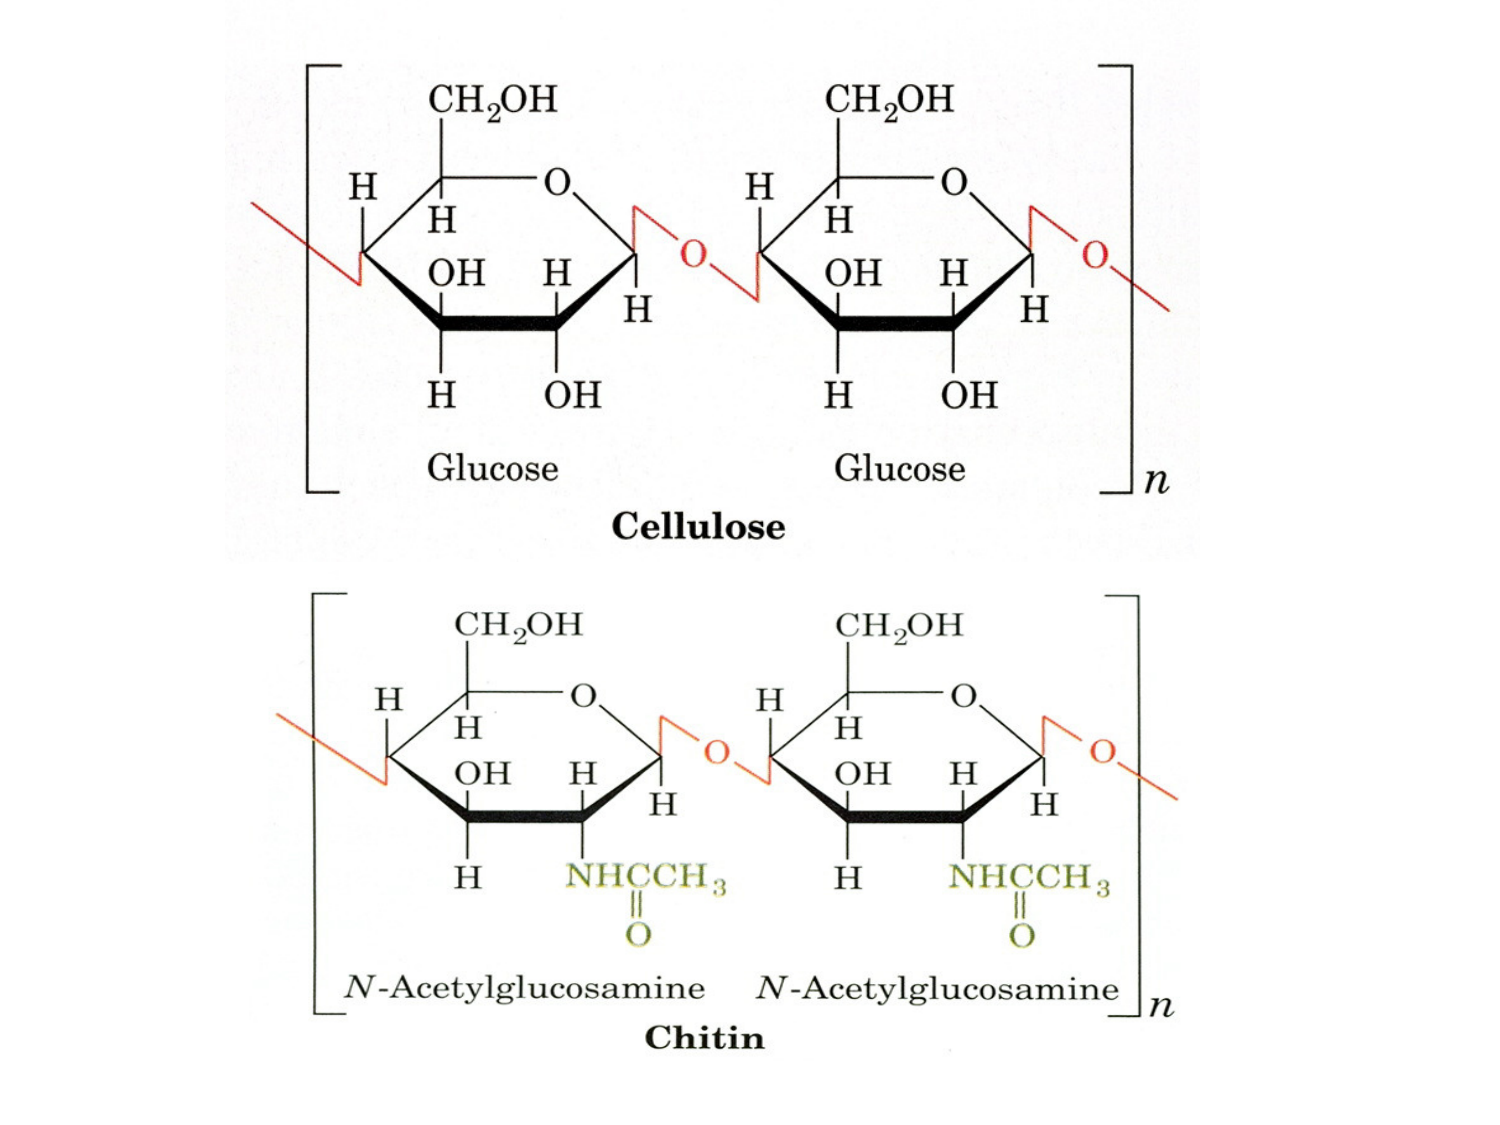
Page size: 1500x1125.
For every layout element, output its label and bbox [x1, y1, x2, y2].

picture [224, 0, 1201, 1063]
